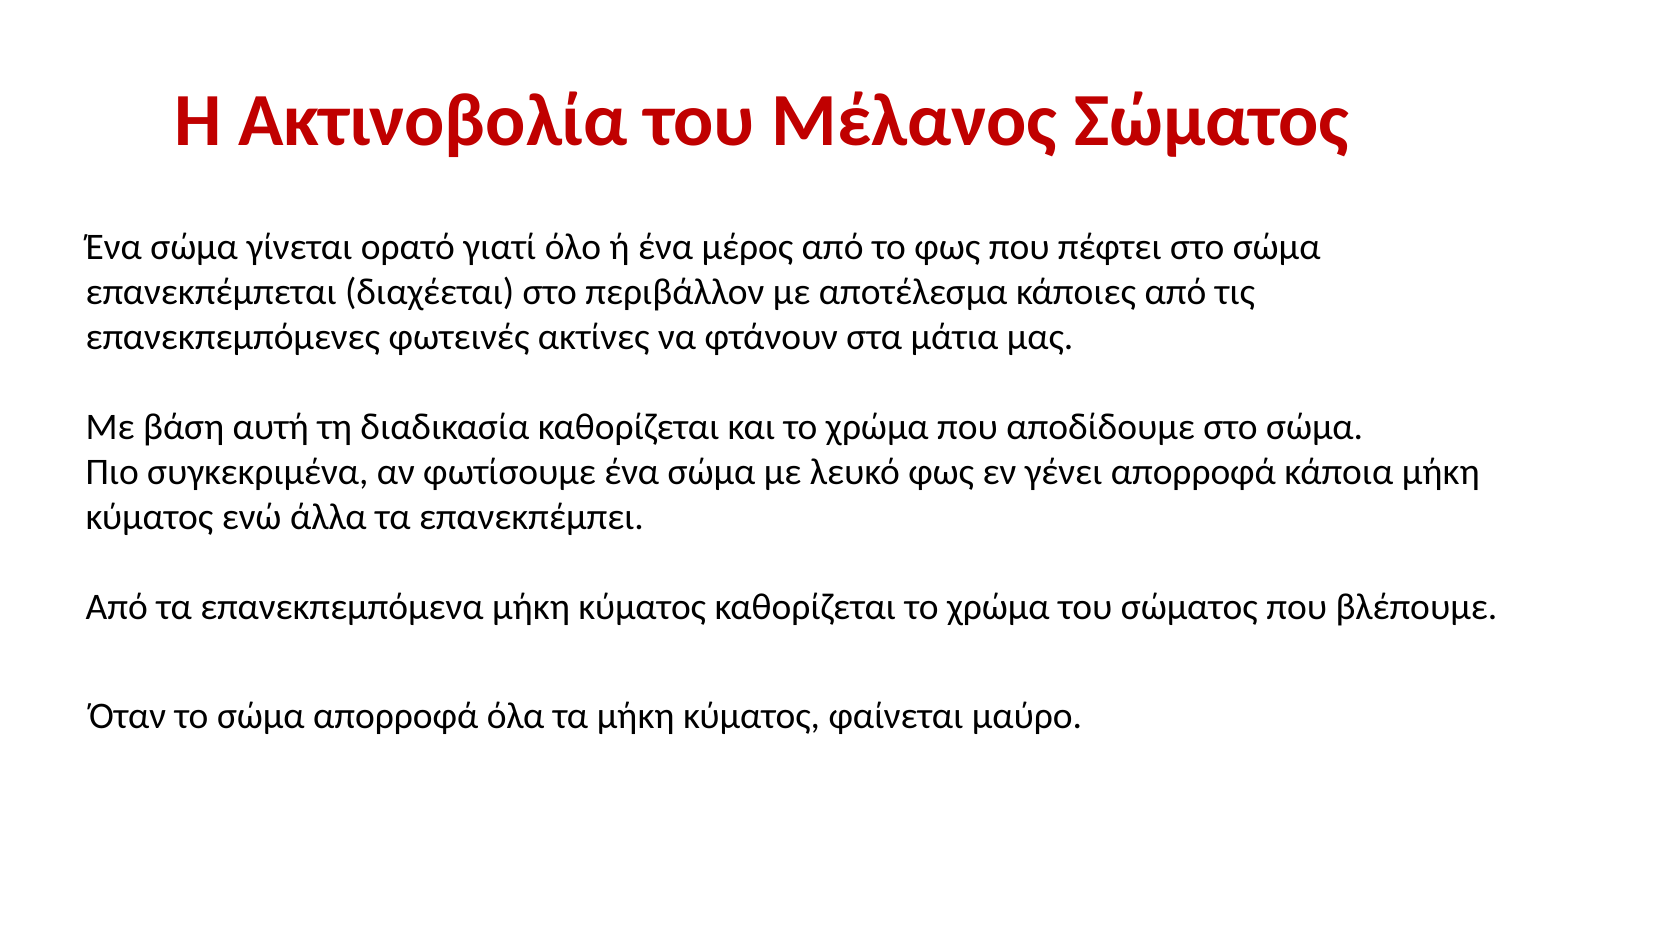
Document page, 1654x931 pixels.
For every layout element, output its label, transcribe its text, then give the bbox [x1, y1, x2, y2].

text_box Η Ακτινοβολία του Μέλανος Σώματος [159, 63, 1365, 169]
text_box Ένα σώμα γίνεται ορατό γιατί όλο ή ένα μέρος από το φως που πέφτει στο σώμα επανεκπέμπεται (διαχέεται) στο περιβάλλον με αποτέλεσμα κάποιες από τις επανεκπεμπόμενες φωτεινές ακτίνες να φτάνουν στα μάτια μας. Με βάση αυτή τη διαδικασία καθορίζεται και το χρώμα που αποδίδουμε στο σώμα. Πιο συγκεκριμένα, αν φωτίσουμε ένα σώμα με λευκό φως εν γένει απορροφά κάποια μήκη κύματος ενώ άλλα τα επανεκπέμπει. Από τα επανεκπεμπόμενα μήκη κύματος καθορίζεται το χρώμα του σώματος που βλέπουμε. [70, 214, 1571, 679]
text_box Όταν το σώμα απορροφά όλα τα μήκη κύματος, φαίνεται μαύρο. [74, 683, 1524, 744]
